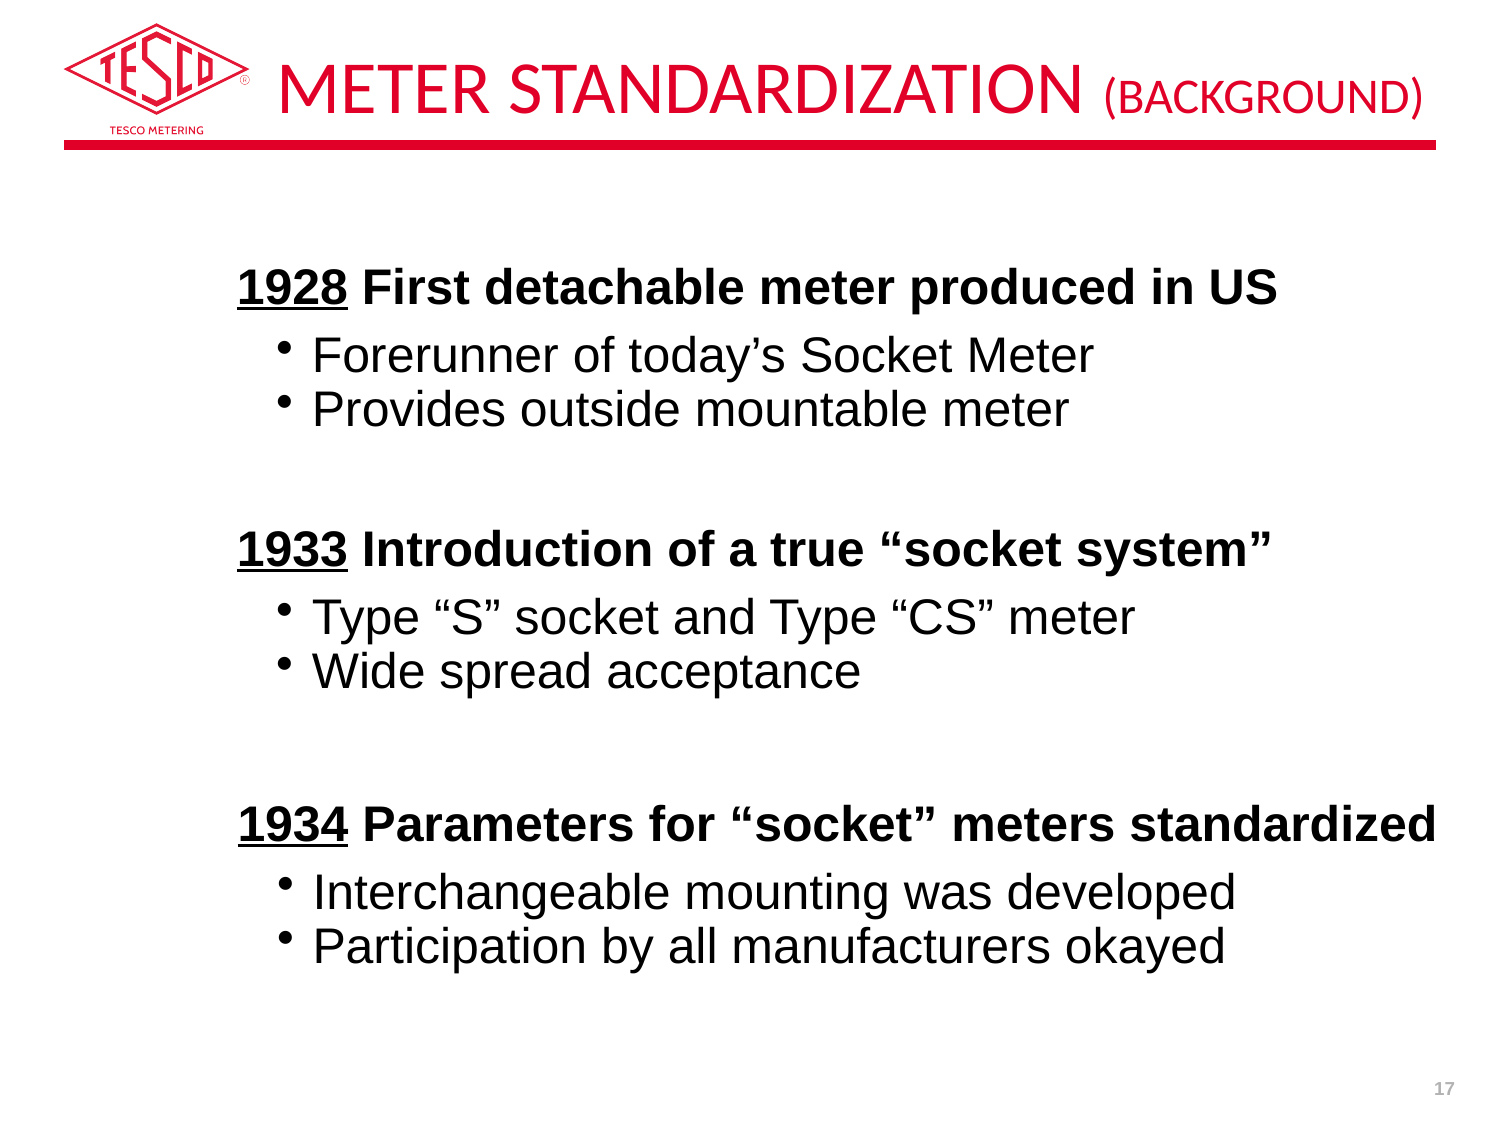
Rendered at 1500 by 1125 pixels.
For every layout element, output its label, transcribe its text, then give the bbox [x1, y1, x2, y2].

picture [63, 23, 250, 138]
text_box 1933 Introduction of a true “socket system” Type “S” socket and Type “CS” meter Wide spread acceptance [222, 509, 1289, 707]
text_box 1934 Parameters for “socket” meters standardized Interchangeable mounting was developed Participation by all manufacturers okayed [222, 783, 1453, 982]
title Meter Standardization (Background) [255, 22, 1440, 156]
text_box 1928 First detachable meter produced in US Forerunner of today’s Socket Meter Provides outside mountable meter [222, 247, 1294, 445]
slide_number 17 [1074, 1050, 1471, 1125]
